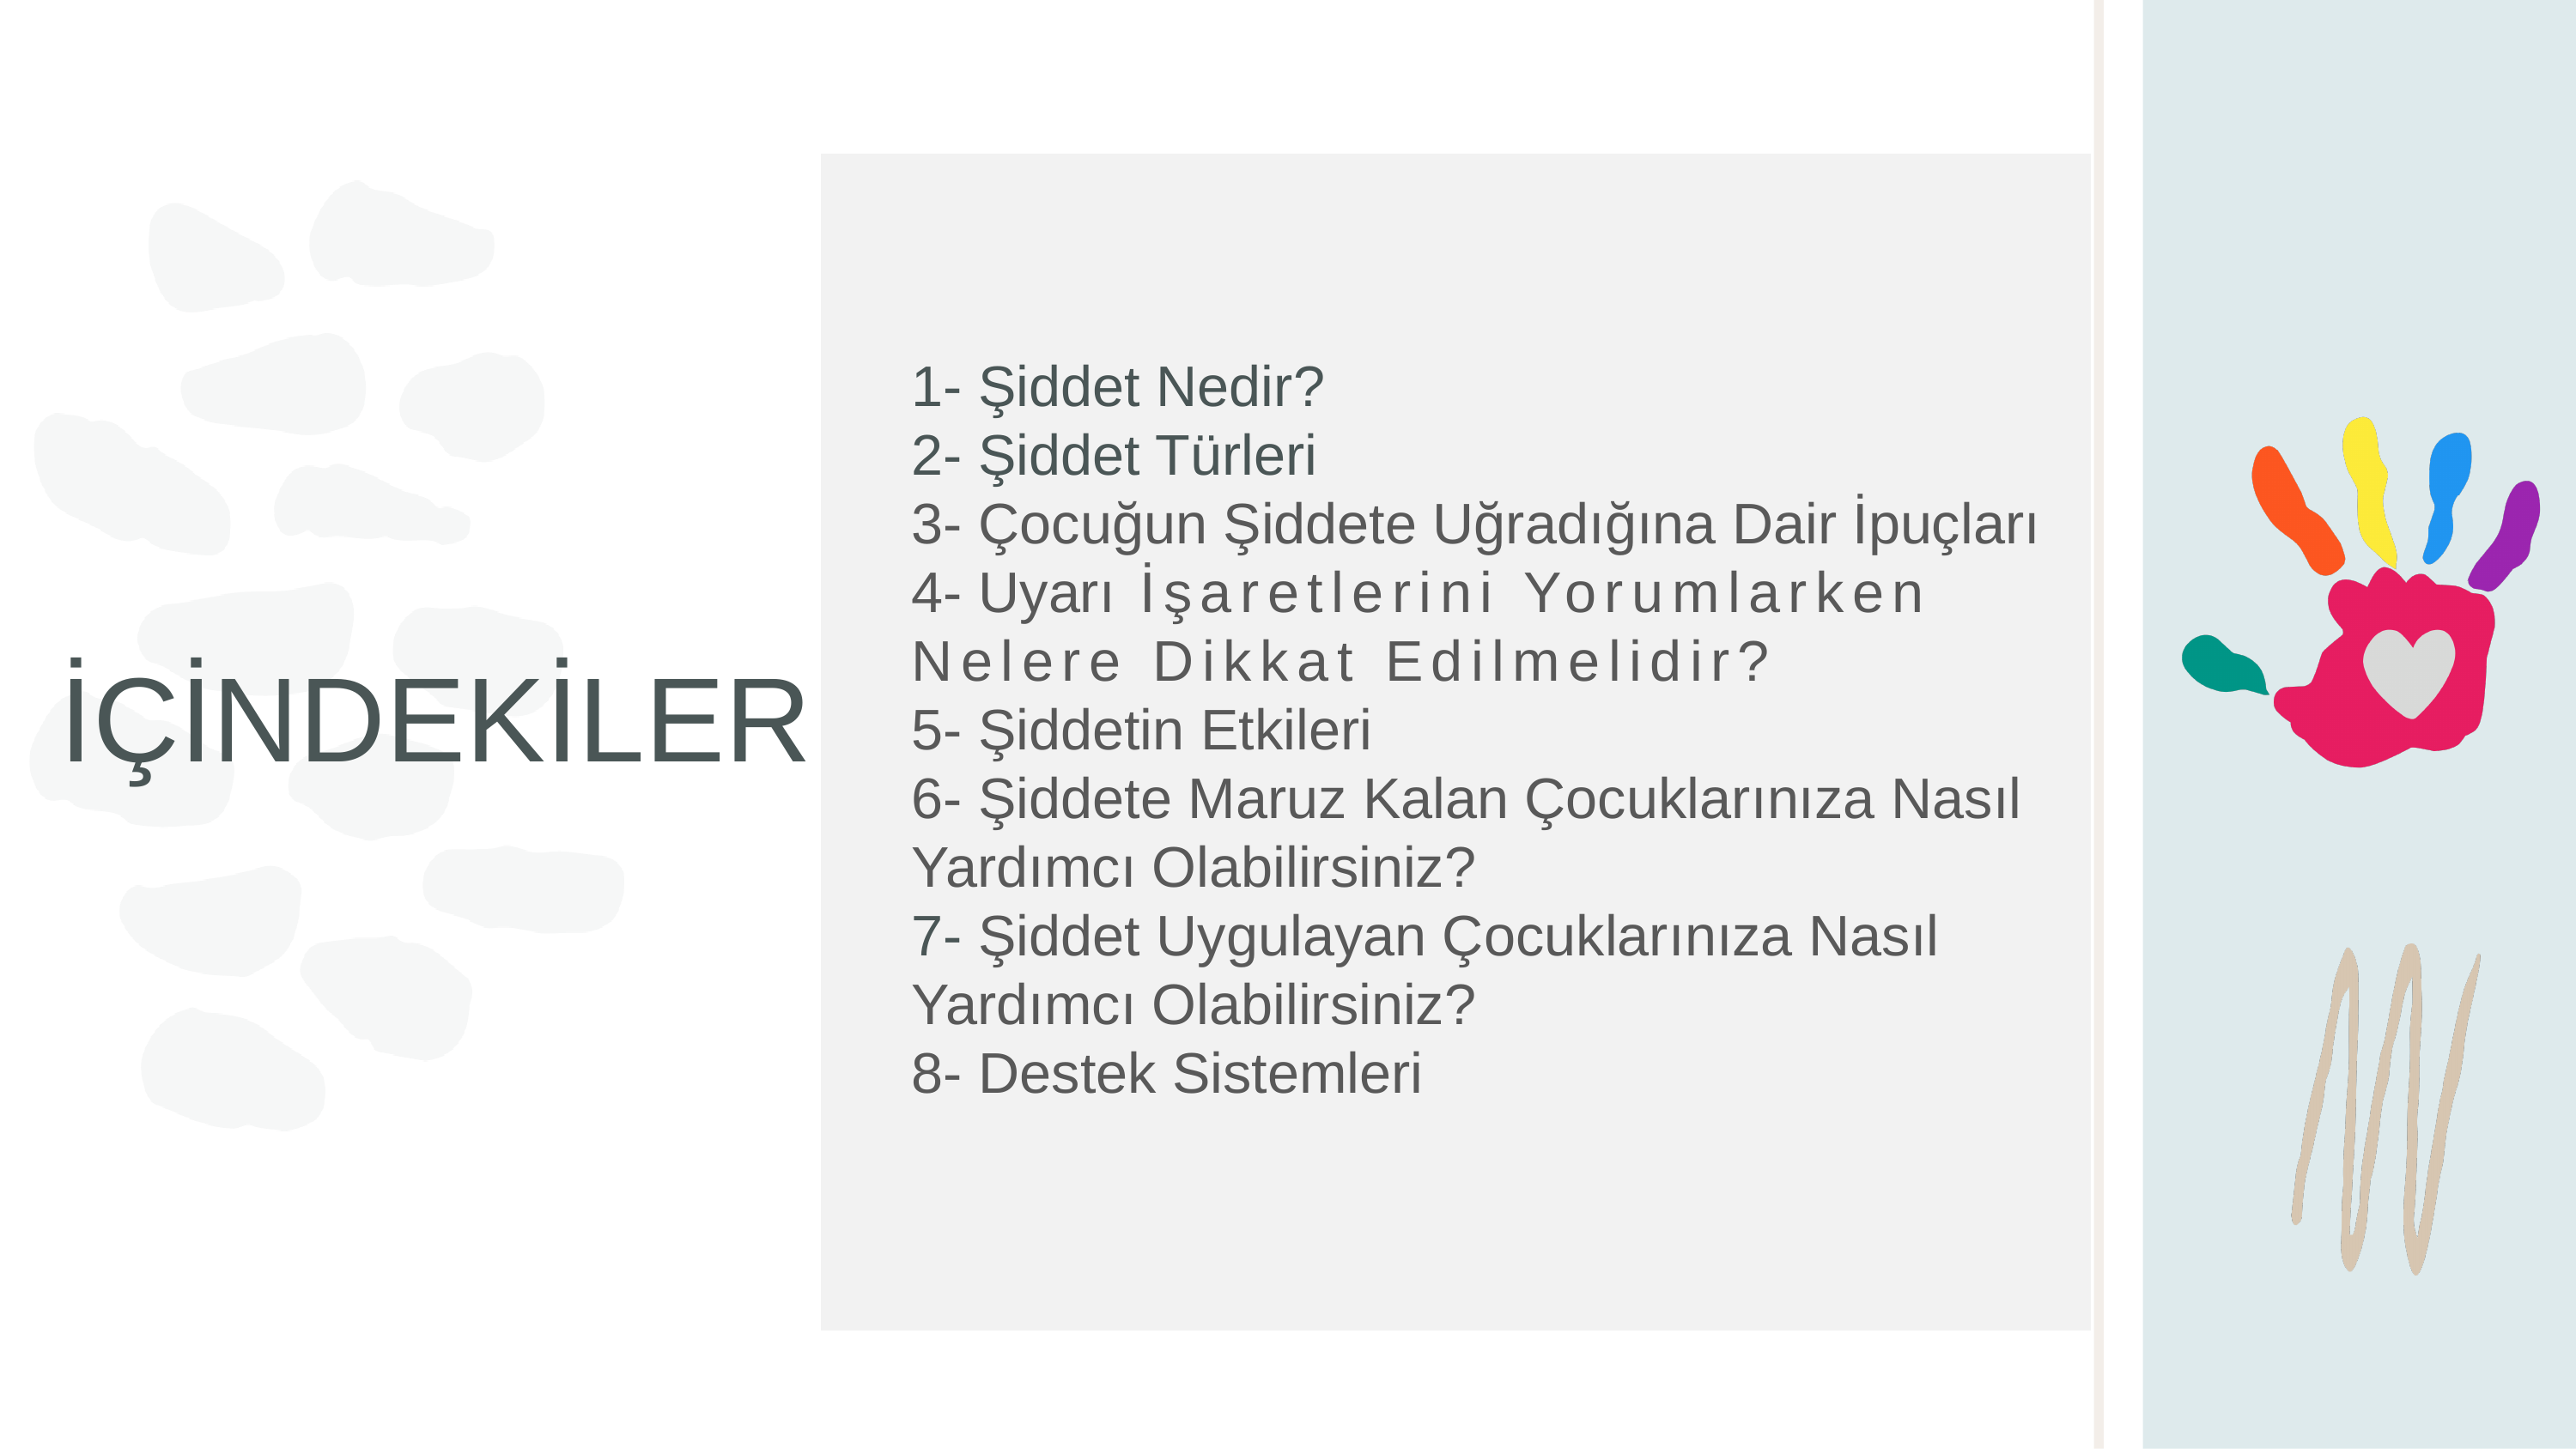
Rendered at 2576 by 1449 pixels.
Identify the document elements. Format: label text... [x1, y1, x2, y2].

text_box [2093, 0, 2105, 1449]
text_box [2142, 0, 2576, 1449]
text_box İÇİNDEKİLER [59, 656, 815, 785]
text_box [820, 124, 2092, 1331]
text_box [0, 141, 653, 1172]
